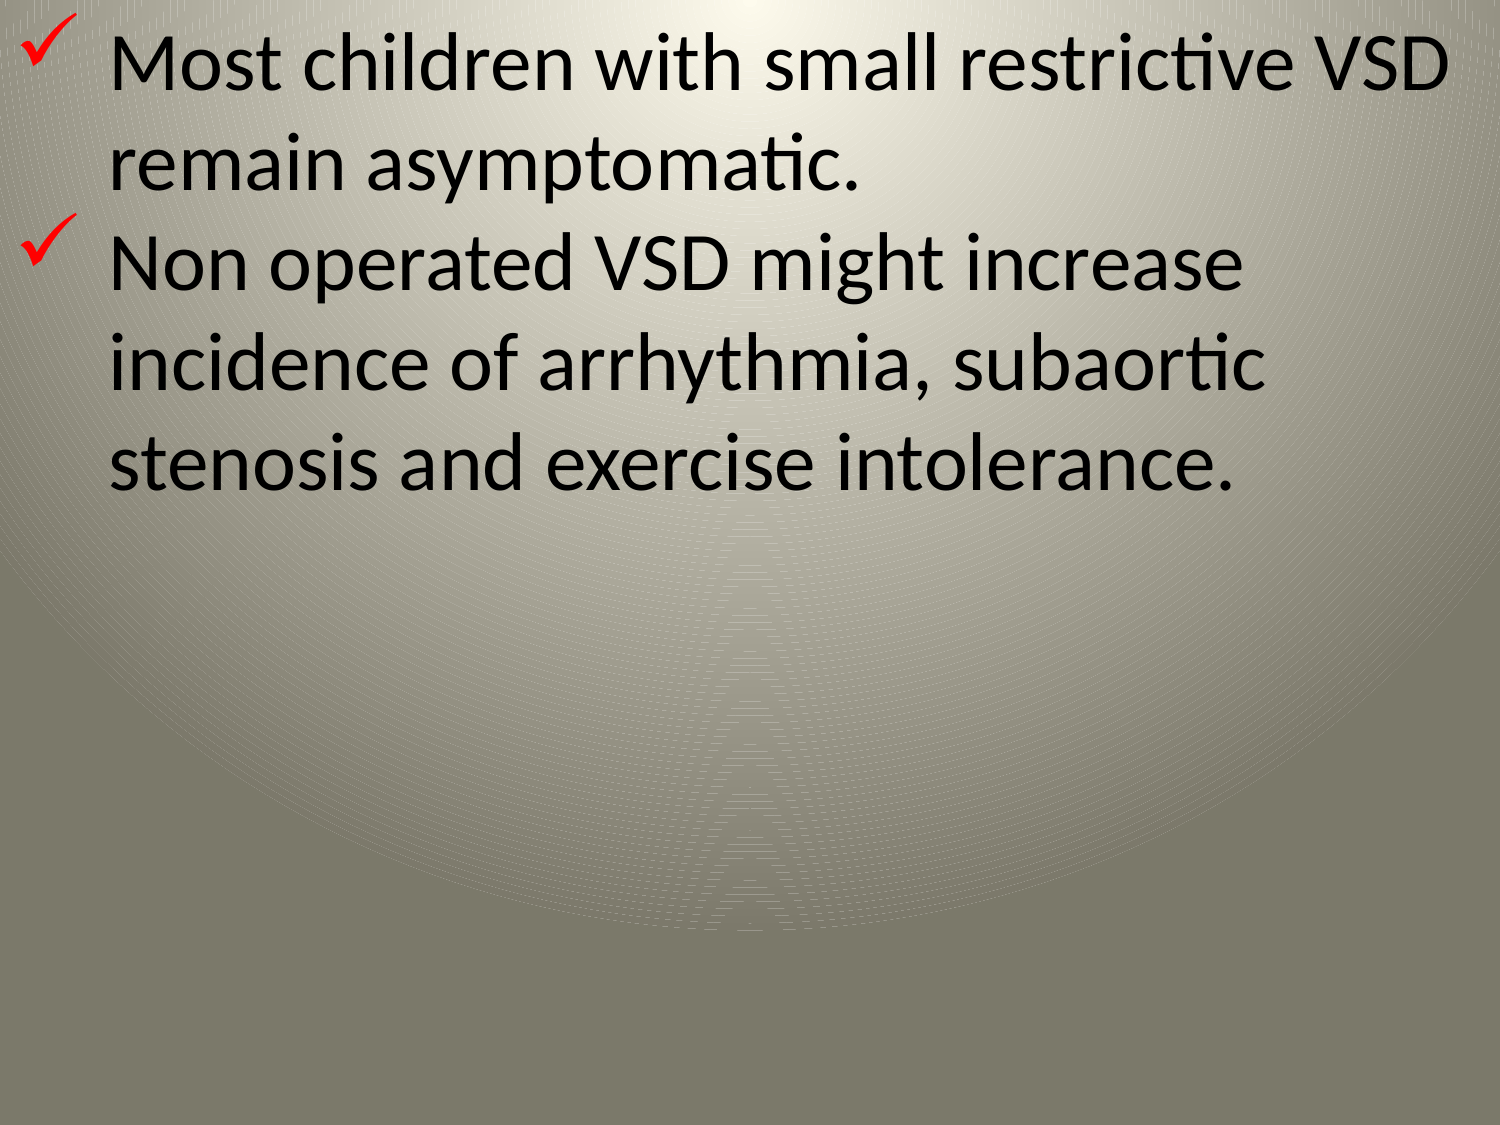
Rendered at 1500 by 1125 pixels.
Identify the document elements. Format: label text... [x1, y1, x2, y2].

text_box Most children with small restrictive VSD remain asymptomatic. Non operated VSD might increase incidence of arrhythmia, subaortic stenosis and exercise intolerance. [0, 0, 1500, 515]
